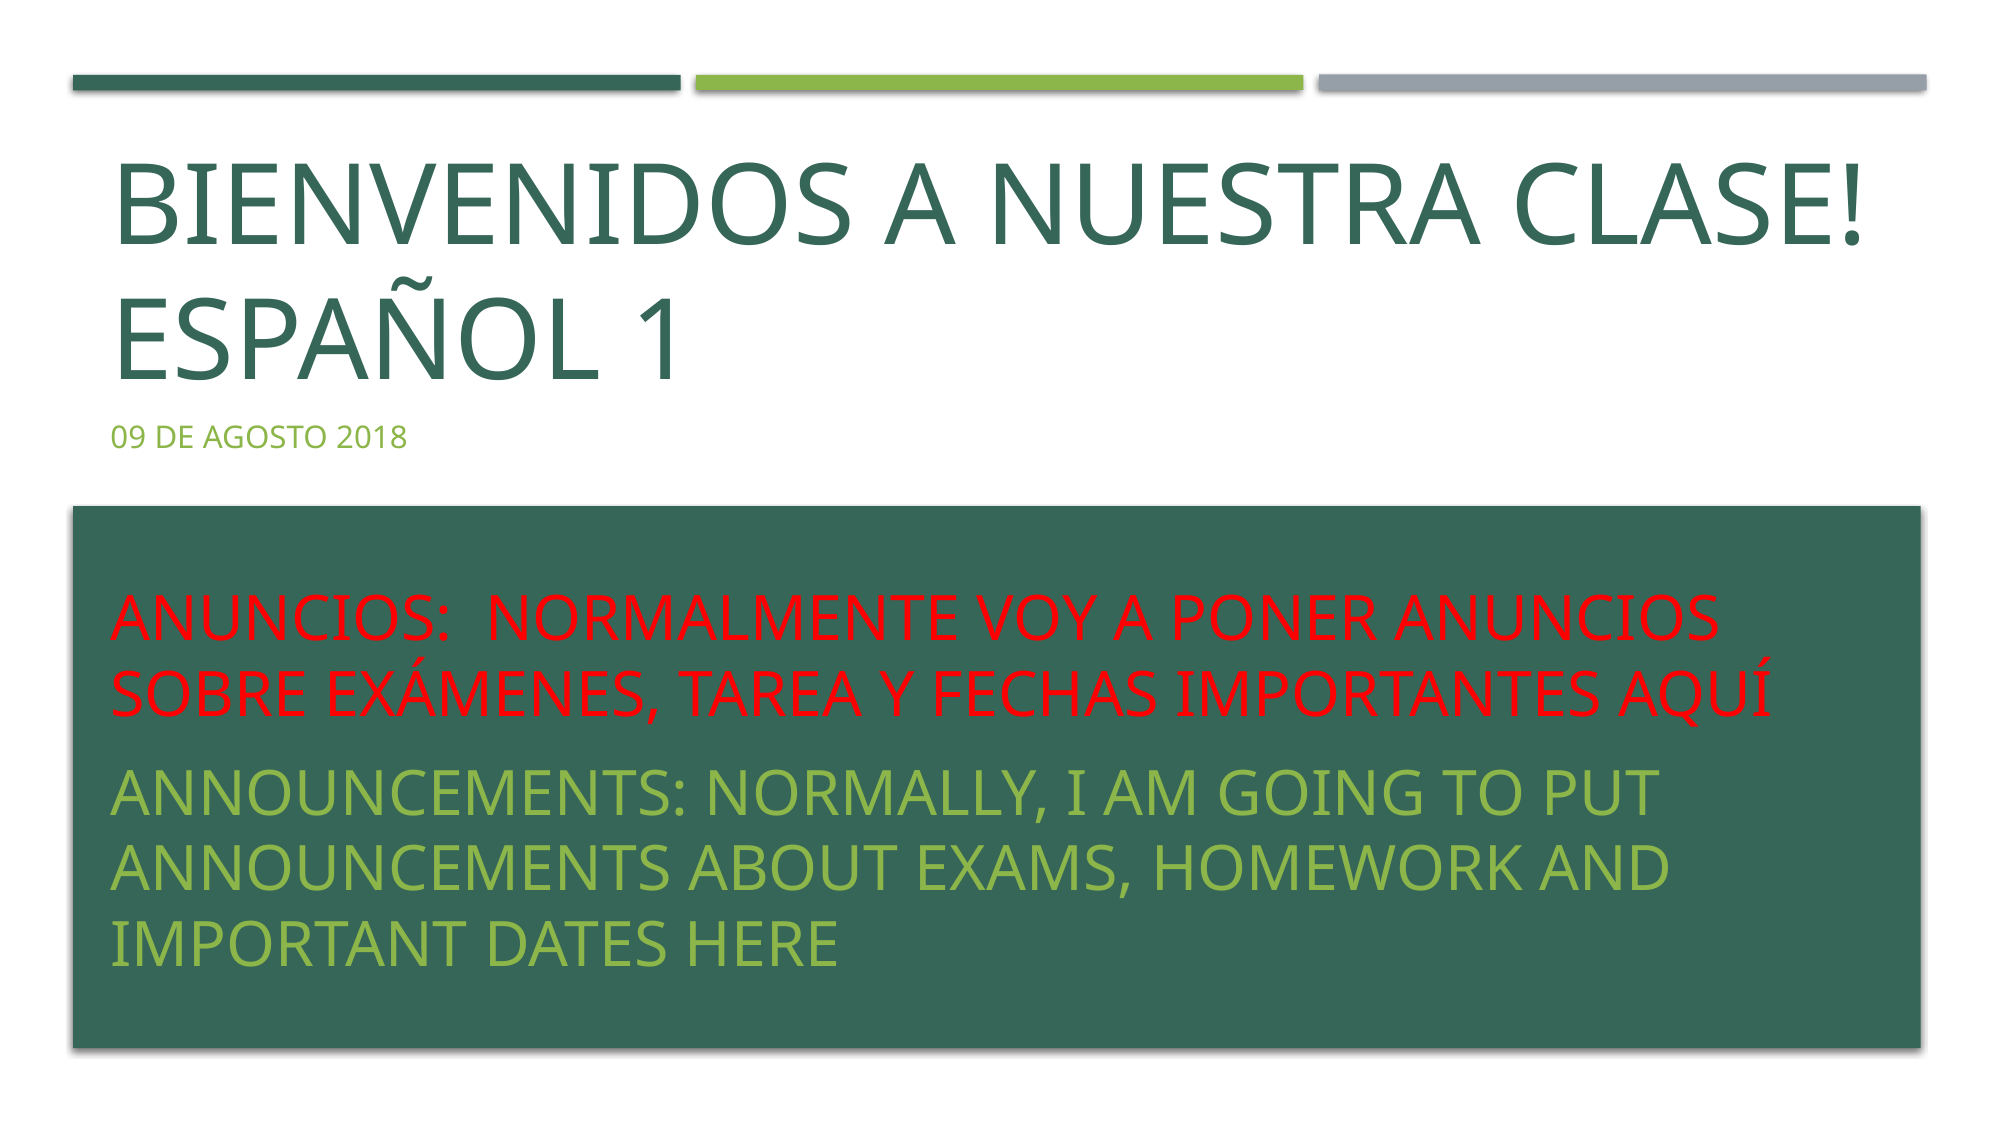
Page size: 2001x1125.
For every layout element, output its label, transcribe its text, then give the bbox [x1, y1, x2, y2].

subtitle 09 de Agosto 2018 Anuncios: Normalmente voy a poner anuncios sobre exámenes, tarea y fechas importantes AQUÍ Announcements: Normally, I am going to put announcements about exams, homework and important dates HERE [95, 409, 1899, 991]
title BIENVENIDOS A Nuestra Clase! EspaÑol 1 [95, 167, 1899, 409]
